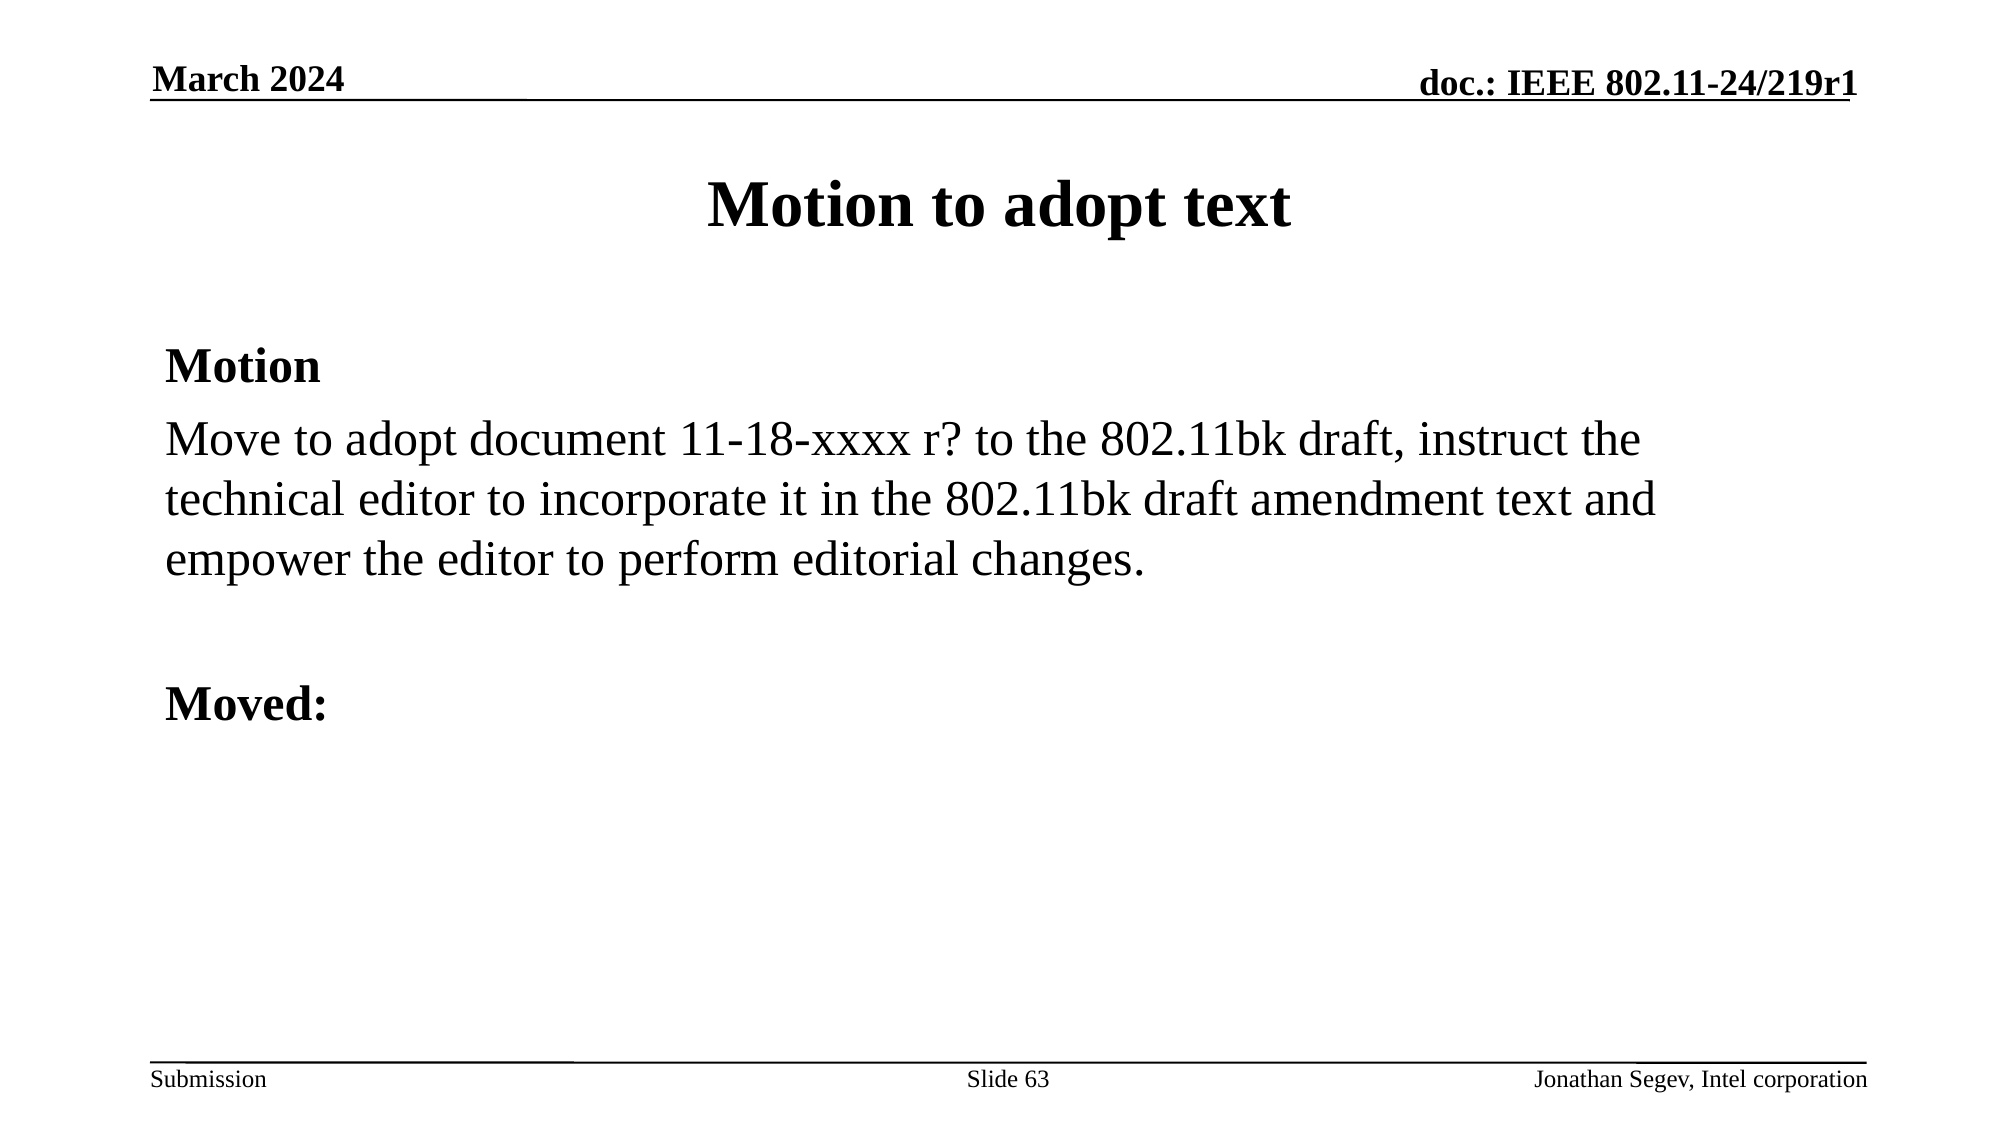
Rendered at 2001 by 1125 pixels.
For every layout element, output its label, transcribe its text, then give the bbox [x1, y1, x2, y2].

footer Jonathan Segev, Intel corporation [1171, 1061, 1869, 1093]
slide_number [152, 54, 563, 100]
slide_number Slide 63 [950, 1061, 1067, 1123]
title Motion to adopt text [149, 112, 1850, 288]
list Motion Move to adopt document 11-18-xxxx r? to the 802.11bk draft, instruct the technical editor to incorporate it in the 802.11bk draft amendment text and empower the editor to perform editorial changes. Moved: [149, 324, 1850, 1000]
